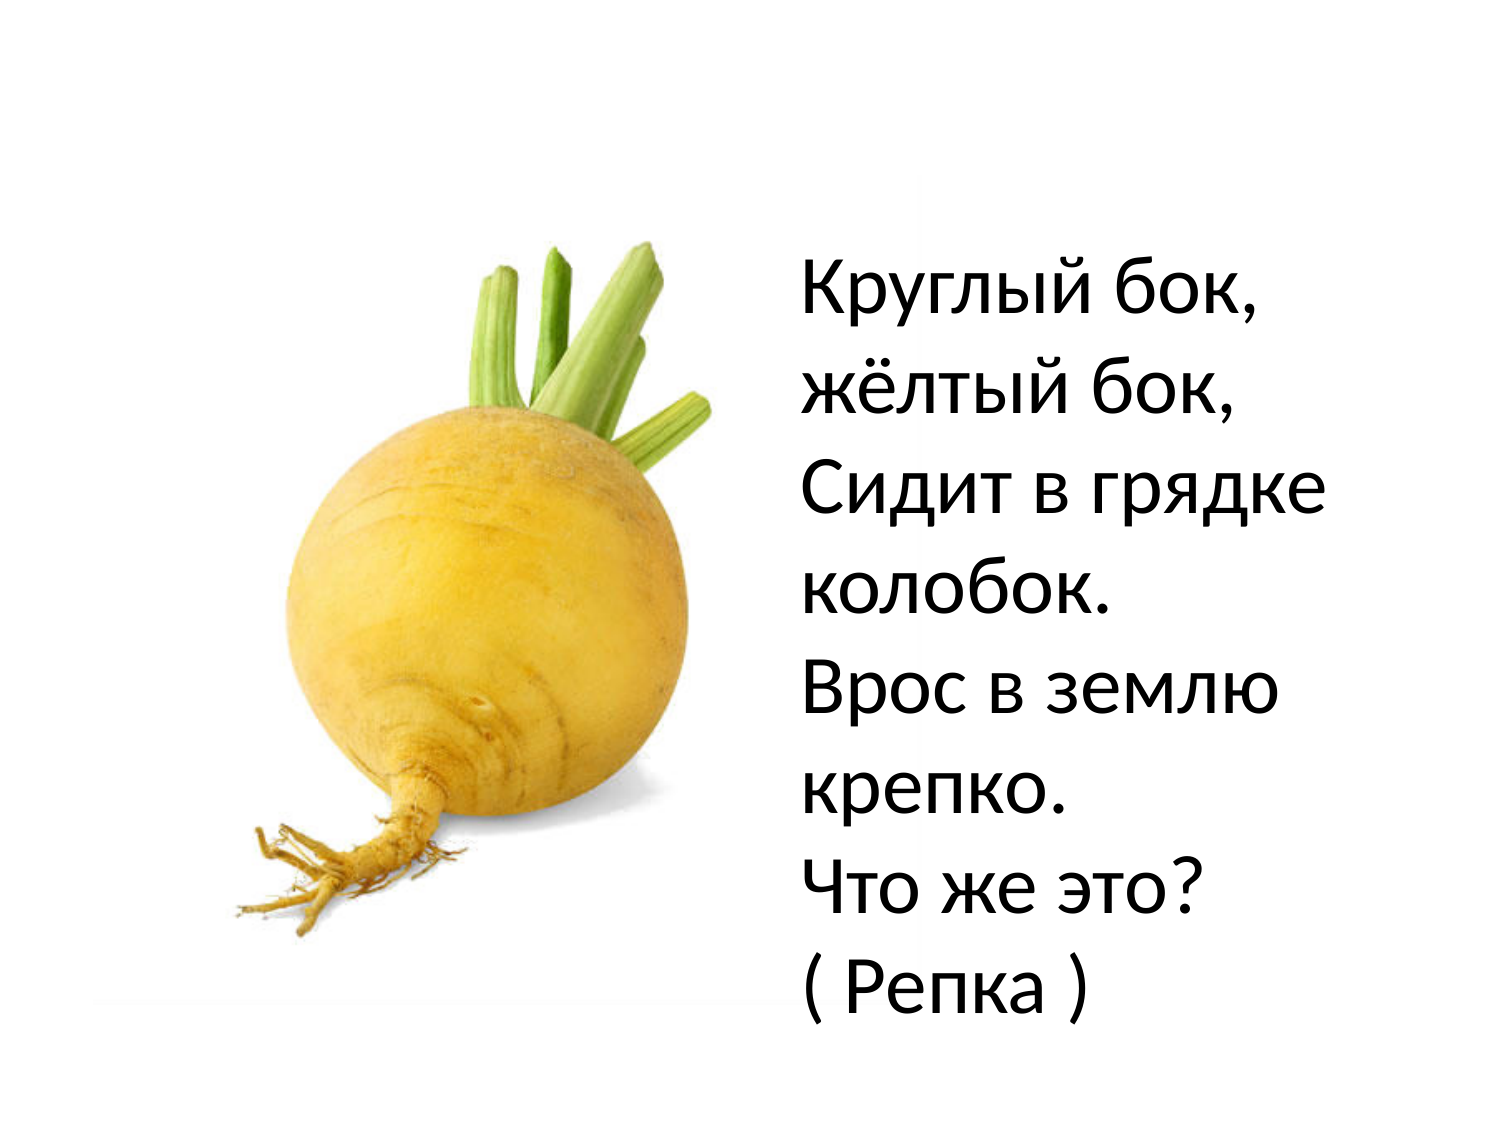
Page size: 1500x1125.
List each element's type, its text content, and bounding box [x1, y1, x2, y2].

text_box Круглый бок, жёлтый бок, Сидит в грядке колобок. Врос в землю крепко. Что же это? ( Репка ) [785, 222, 1407, 1125]
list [93, 175, 924, 1006]
